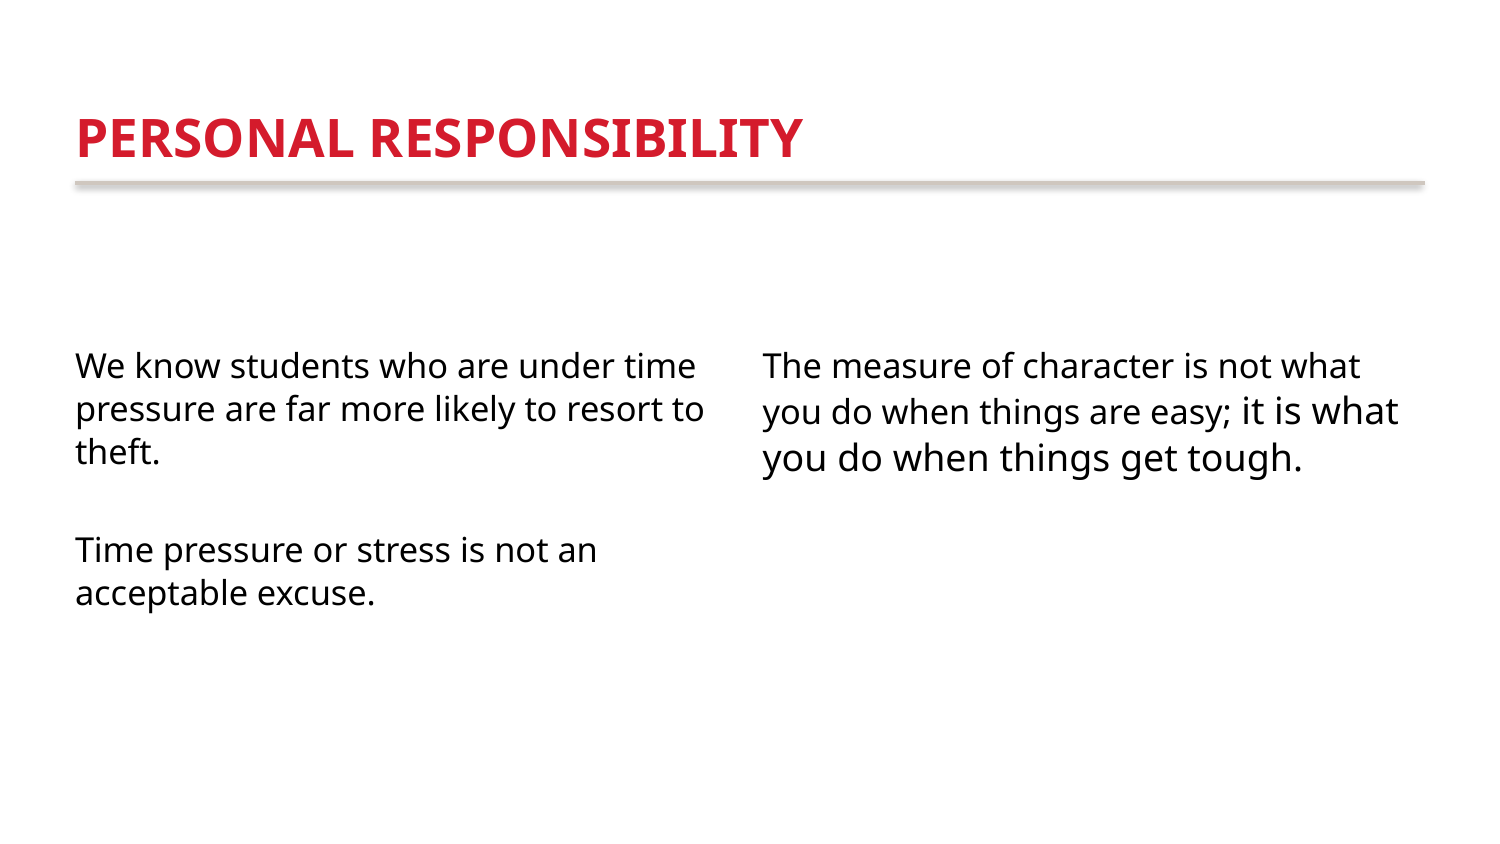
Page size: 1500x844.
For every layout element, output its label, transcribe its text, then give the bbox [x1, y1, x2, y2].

title Personal responsibility [75, 60, 1425, 168]
list The measure of character is not what you do when things are easy; it is what you do when things get tough. [762, 342, 1425, 764]
list We know students who are under time pressure are far more likely to resort to theft. Time pressure or stress is not an acceptable excuse. [75, 342, 738, 764]
